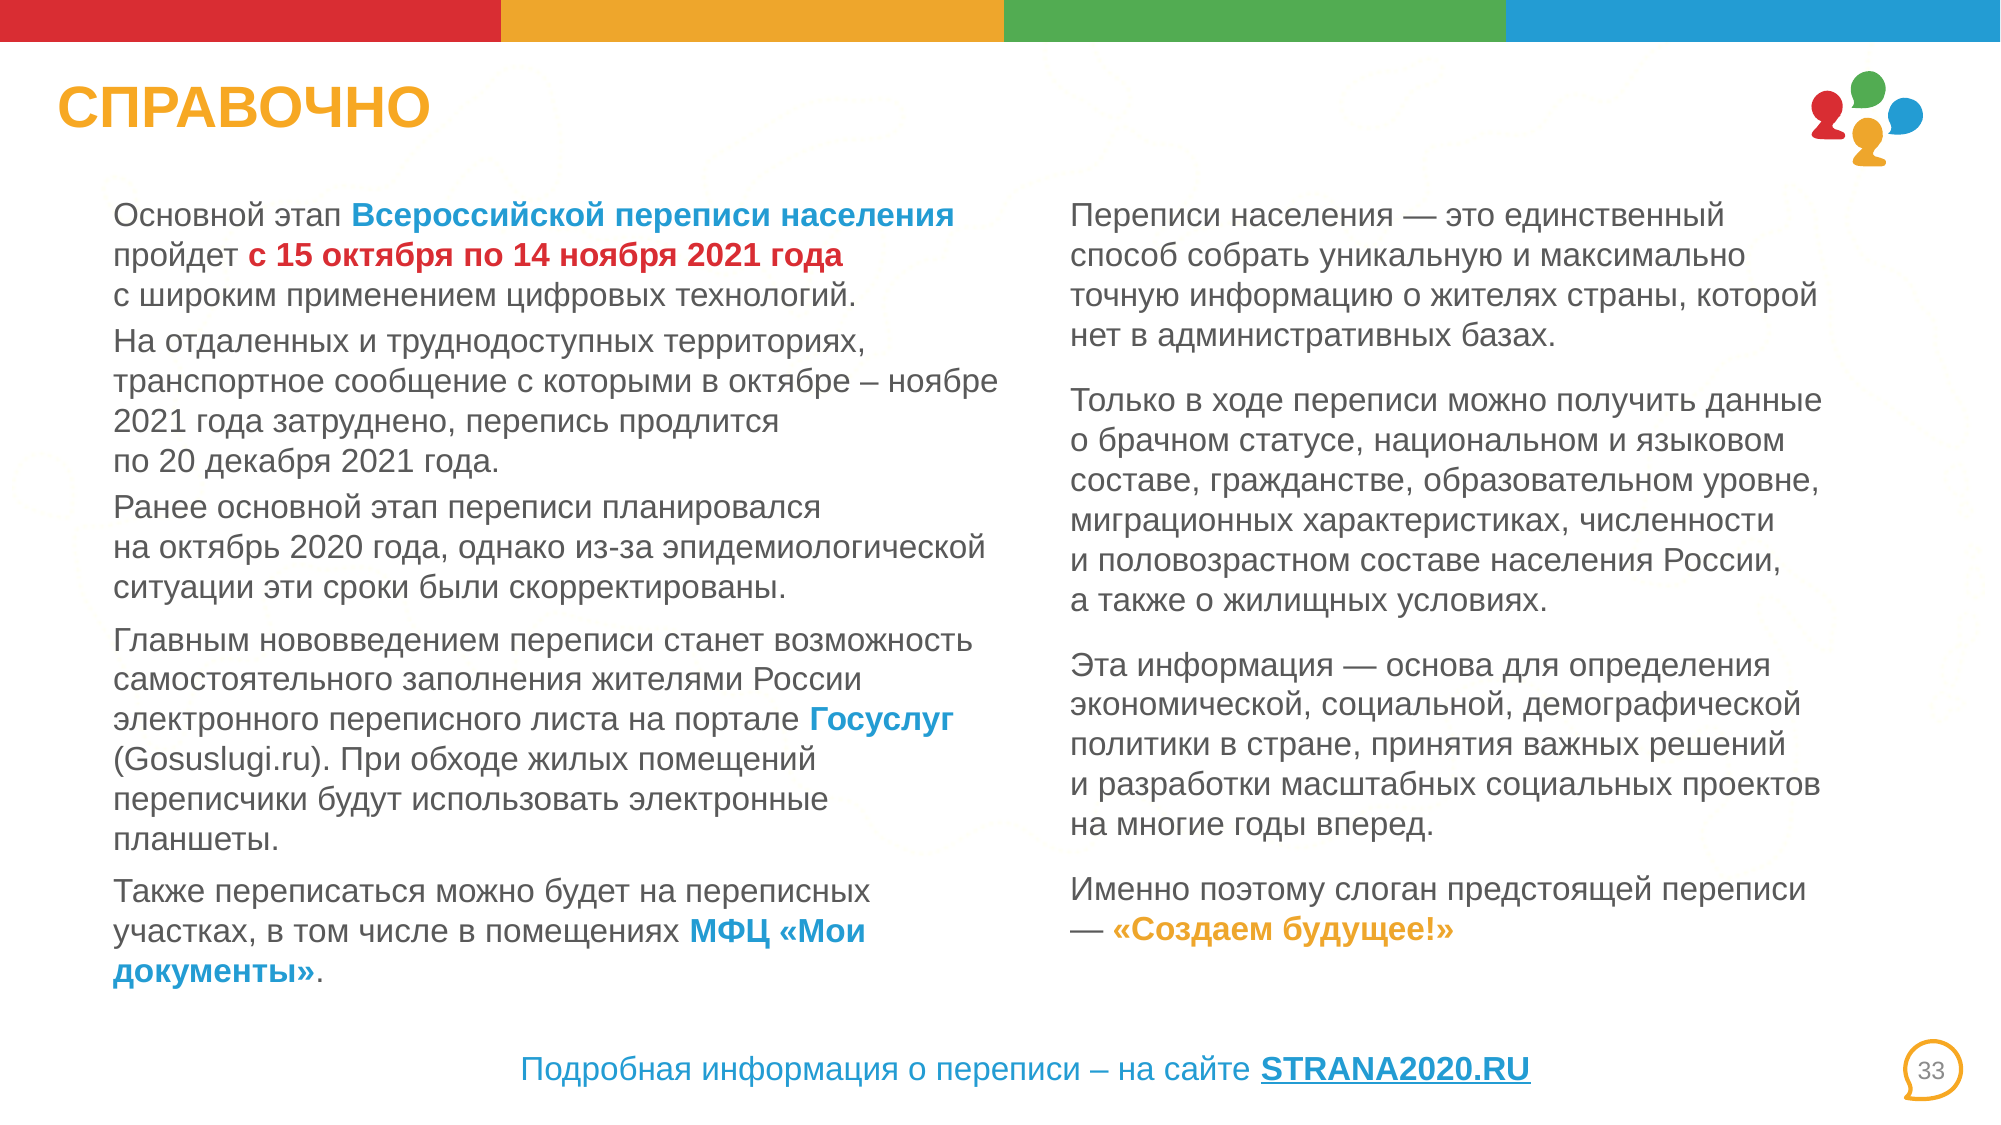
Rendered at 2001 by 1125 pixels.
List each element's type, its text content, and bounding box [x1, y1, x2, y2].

title СПРАВОЧНО [42, 58, 1673, 159]
text_box Подробная информация о переписи – на сайте STRANA2020.RU [505, 1039, 1565, 1094]
text_box Переписи населения — это единственный способ собрать уникальную и максимально точную информацию о жителях страны, которой нет в административных базах. Только в ходе переписи можно получить данные о брачном статусе, национальном и языковом составе, гражданстве, образовательном уровне, миграционных характеристиках, численности и половозрастном составе населения России, а также о жилищных условиях. Эта информация — основа для определения экономической, социальной, демографической политики в стране, принятия важных решений и разработки масштабных социальных проектов на многие годы вперед. Именно поэтому слоган предстоящей переписи — «Создаем будущее!» [1055, 186, 1840, 955]
slide_number 33 [1510, 1039, 1961, 1100]
text_box Основной этап Всероссийской переписи населения пройдет с 15 октября по 14 ноября 2021 года с широким применением цифровых технологий. На отдаленных и труднодоступных территориях, транспортное сообщение с которыми в октябре – ноябре 2021 года затруднено, перепись продлится по 20 декабря 2021 года. Ранее основной этап переписи планировался на октябрь 2020 года, однако из-за эпидемиологической ситуации эти сроки были скорректированы. Главным нововведением переписи станет возможность самостоятельного заполнения жителями России электронного переписного листа на портале Госуслуг (Gosuslugi.ru). При обходе жилых помещений переписчики будут использовать электронные планшеты. Также переписаться можно будет на переписных участках, в том числе в помещениях МФЦ «Мои документы». [98, 186, 1016, 997]
